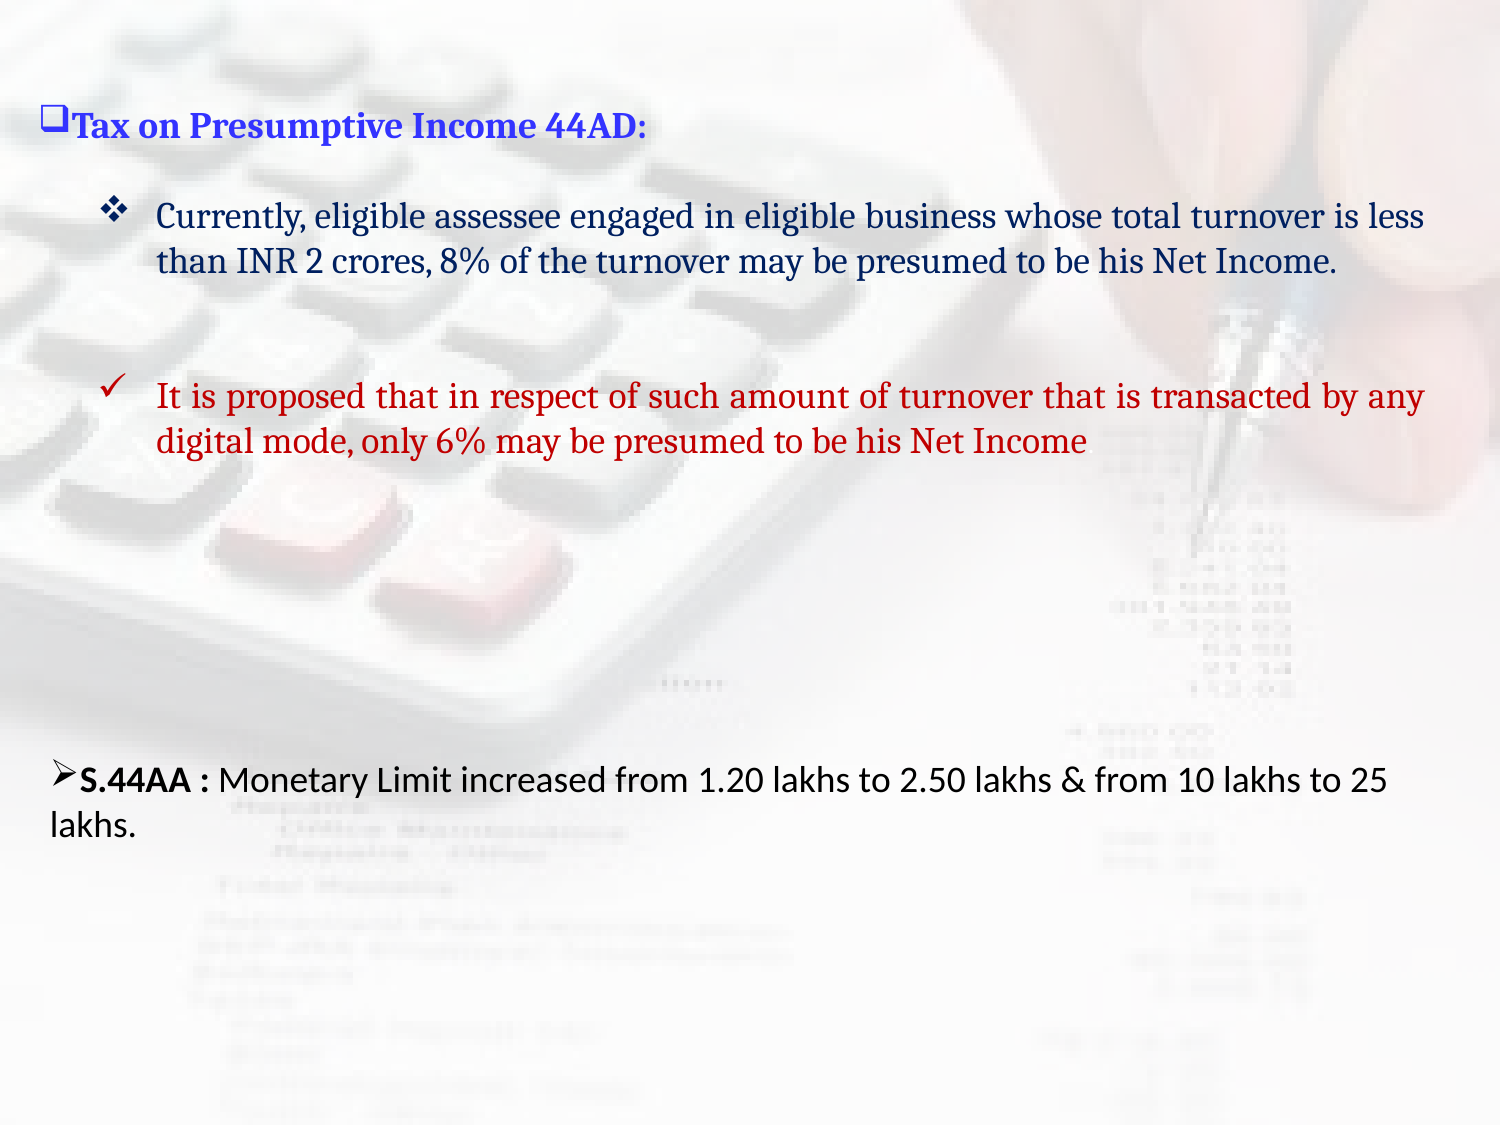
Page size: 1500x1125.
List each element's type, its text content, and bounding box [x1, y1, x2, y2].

text_box Tax on Presumptive Income 44AD: Currently, eligible assessee engaged in eligible business whose total turnover is less than INR 2 crores, 8% of the turnover may be presumed to be his Net Income. It is proposed that in respect of such amount of turnover that is transacted by any digital mode, only 6% may be presumed to be his Net Income. [23, 93, 1442, 679]
text_box S.44AA : Monetary Limit increased from 1.20 lakhs to 2.50 lakhs & from 10 lakhs to 25 lakhs. [35, 703, 1418, 853]
